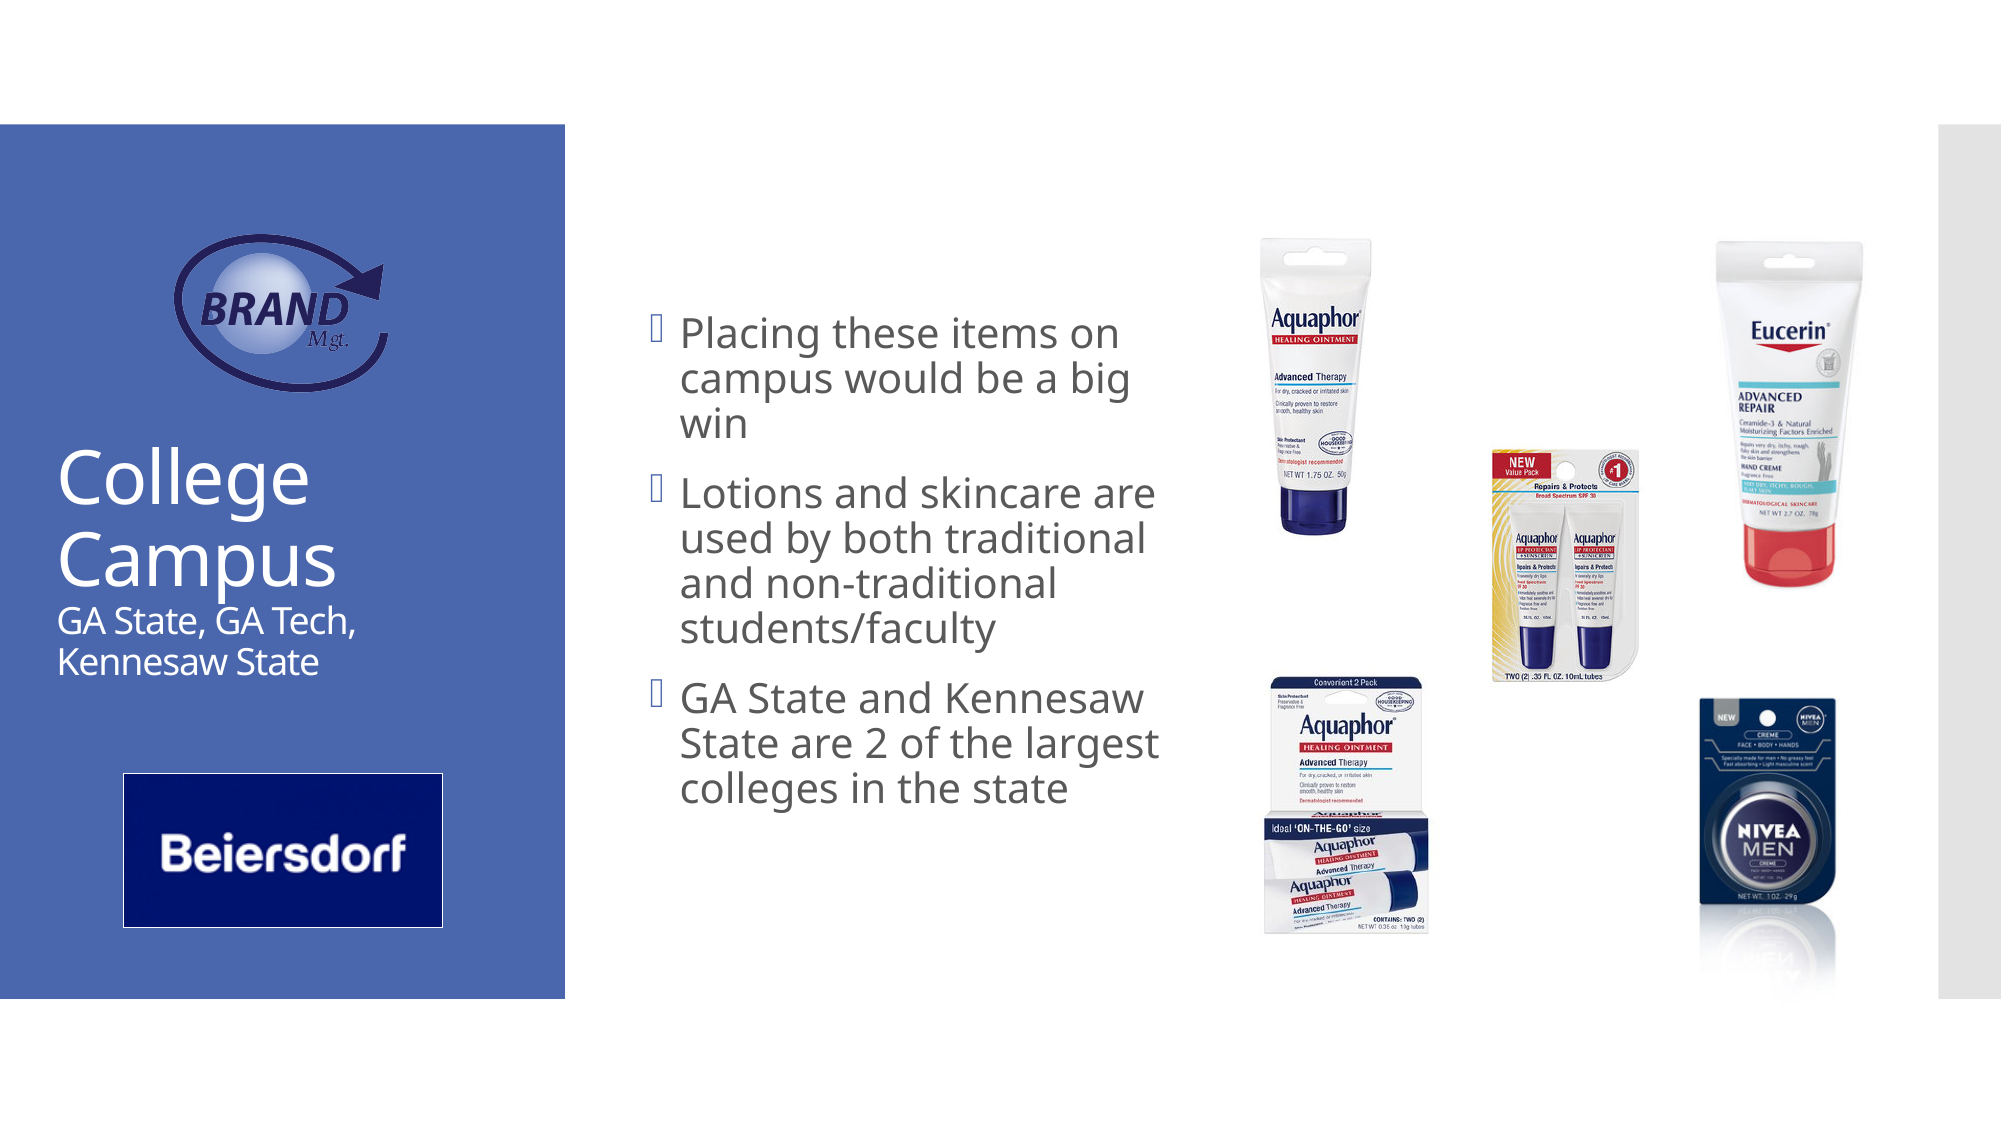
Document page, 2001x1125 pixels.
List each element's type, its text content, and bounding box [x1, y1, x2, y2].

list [1244, 213, 1389, 554]
picture [153, 209, 413, 415]
picture [123, 772, 444, 928]
list Placing these items on campus would be a big win Lotions and skincare are used by both traditional and non-traditional students/faculty GA State and Kennesaw State are 2 of the largest colleges in the state [634, 142, 1205, 983]
picture [1244, 656, 1448, 956]
picture [1454, 413, 1871, 1013]
picture [1709, 235, 1871, 593]
title College Campus GA State, GA Tech, Kennesaw State [41, 184, 525, 940]
